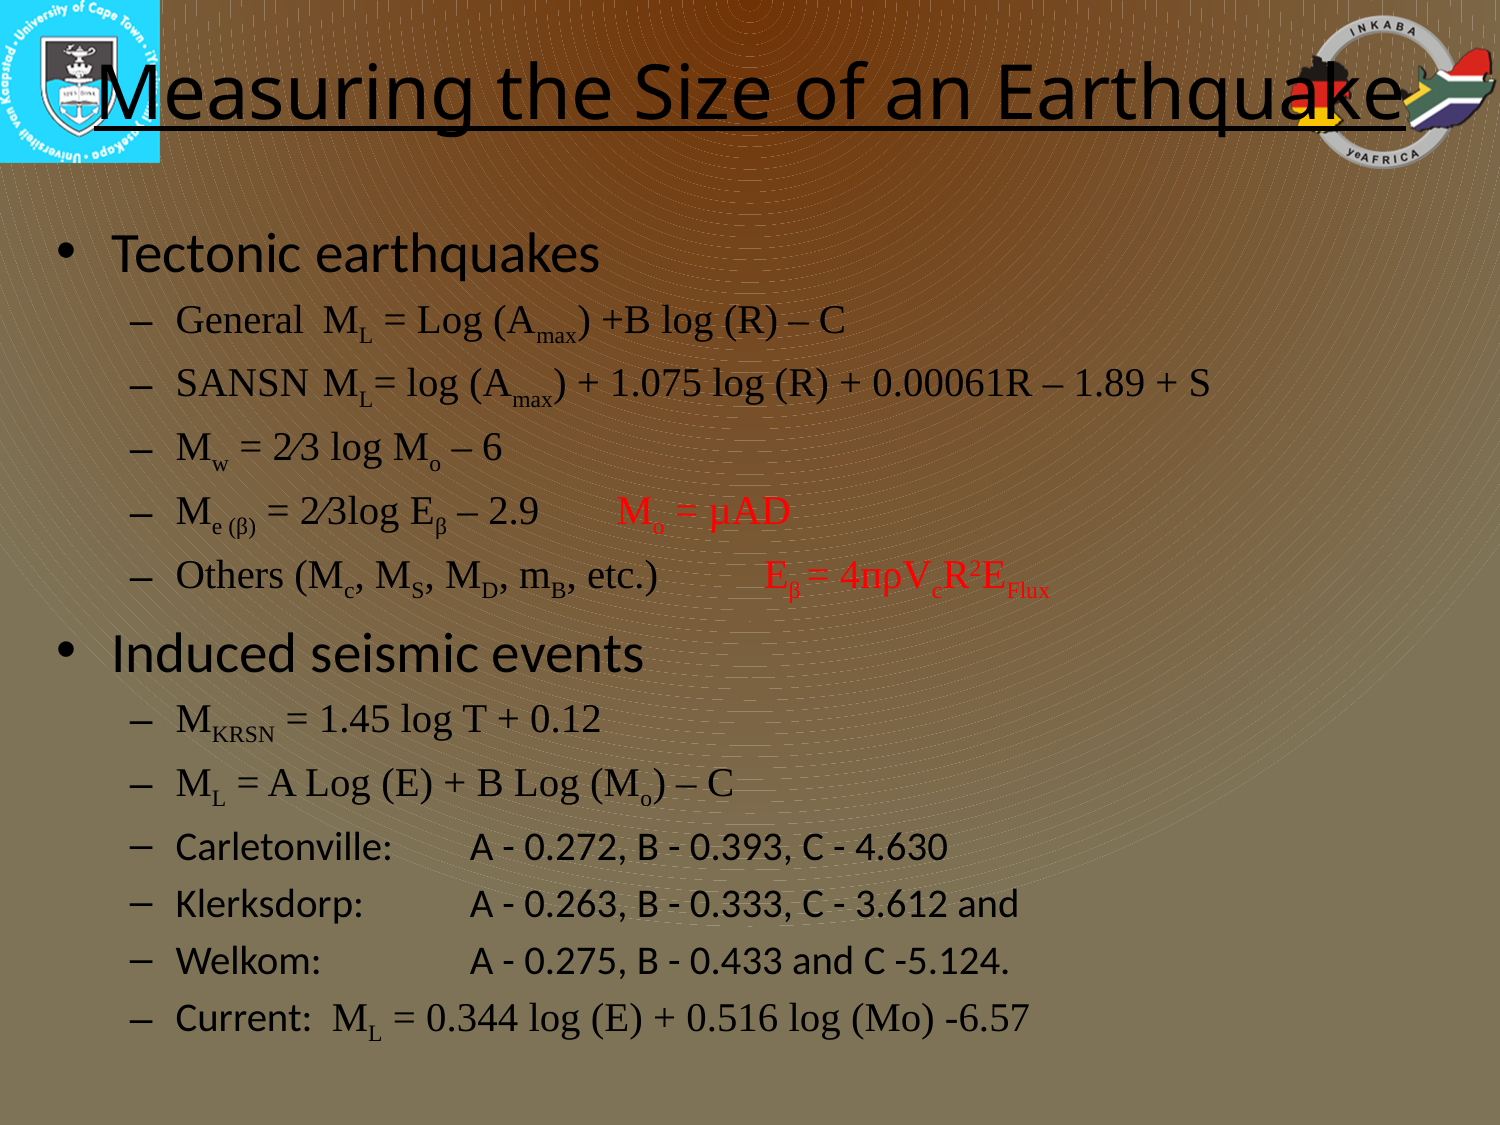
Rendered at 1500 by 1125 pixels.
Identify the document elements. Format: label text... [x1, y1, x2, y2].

picture [0, 0, 1500, 173]
list Tectonic earthquakes General ML = Log (Amax) +B log (R) – C SANSN ML= log (Amax) + 1.075 log (R) + 0.00061R – 1.89 + S Mw = 2⁄3 log Mo – 6 Me (β) = 2⁄3log Eβ – 2.9 Mo = µAD Others (Mc, MS, MD, mB, etc.) Eβ = 4пρVcR2EFlux Induced seismic events MKRSN = 1.45 log T + 0.12 ML = A Log (E) + B Log (Mo) – C Carletonville: A - 0.272, B - 0.393, C - 4.630 Klerksdorp: A - 0.263, B - 0.333, C - 3.612 and Welkom: A - 0.275, B - 0.433 and C -5.124. Current: ML = 0.344 log (E) + 0.516 log (Mo) -6.57 [41, 208, 1459, 1059]
